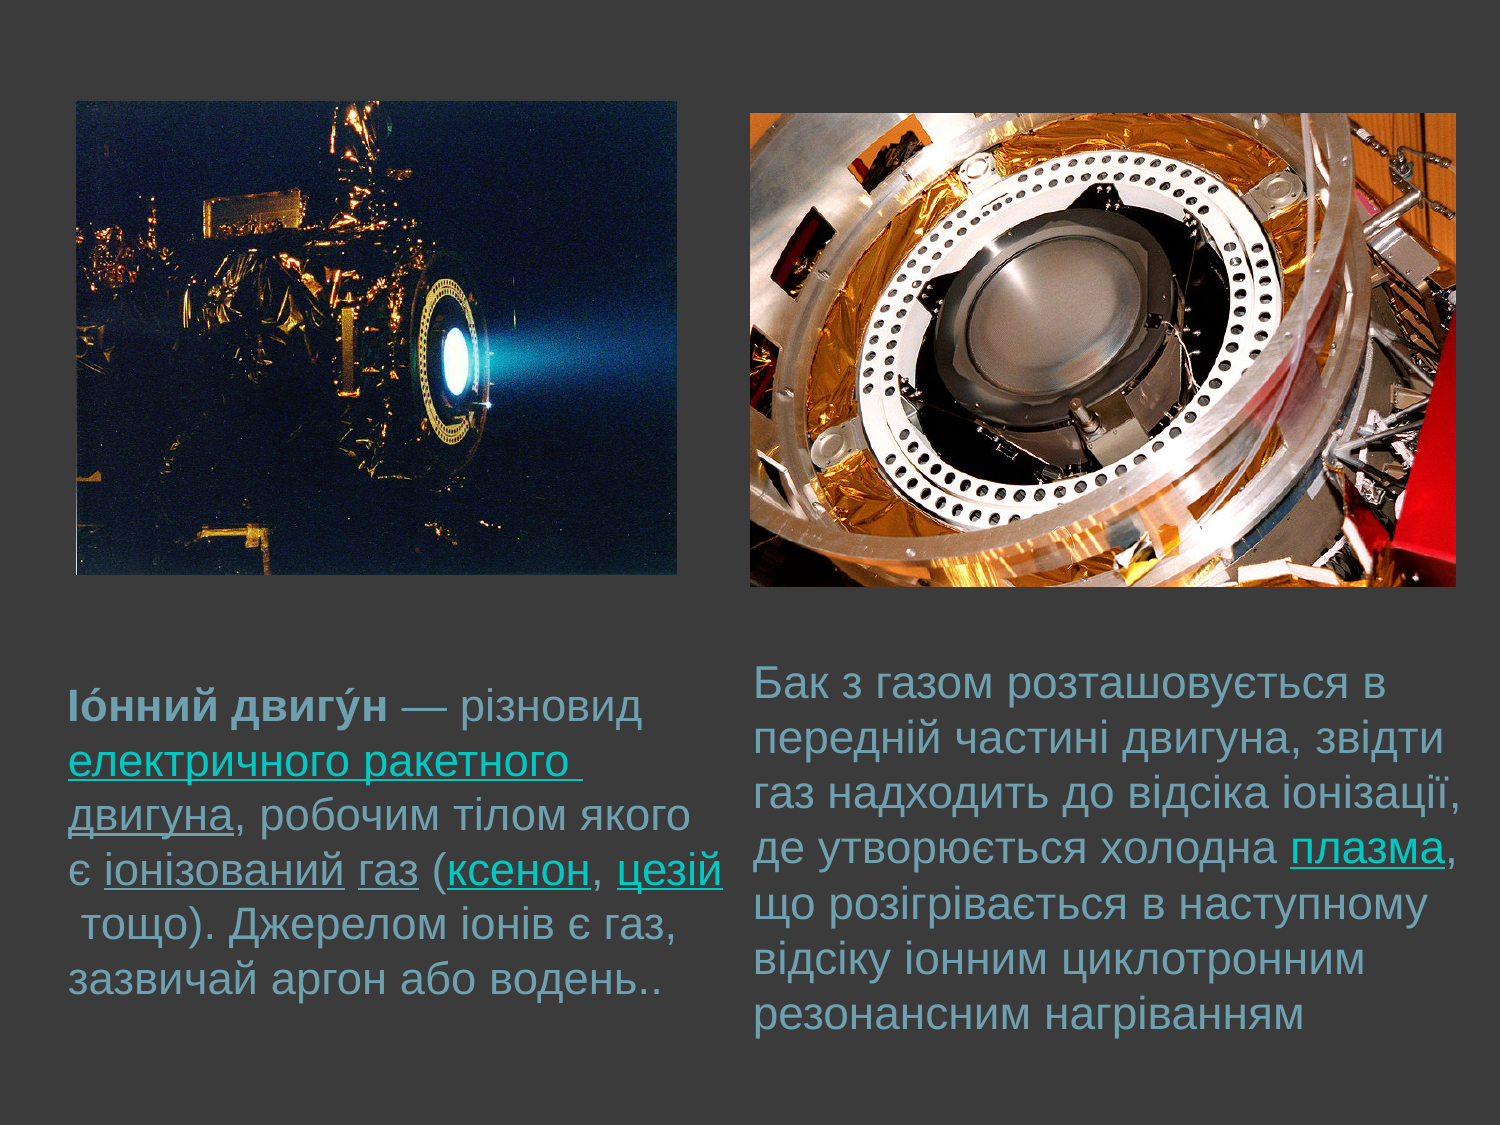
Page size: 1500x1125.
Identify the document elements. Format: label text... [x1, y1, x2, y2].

list Іо́нний двигу́н — різновид електричного ракетного двигуна, робочим тілом якого є іонізований газ (ксенон, цезій тощо). Джерелом іонів є газ, зазвичай аргон або водень.. [53, 668, 738, 1038]
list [76, 101, 677, 576]
list Бак з газом розташовується в передній частині двигуна, звідти газ надходить до відсіка іонізації, де утворюється холодна плазма, що розігрівається в наступному відсіку іонним циклотронним резонансним нагріванням [738, 645, 1483, 1094]
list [749, 113, 1456, 587]
